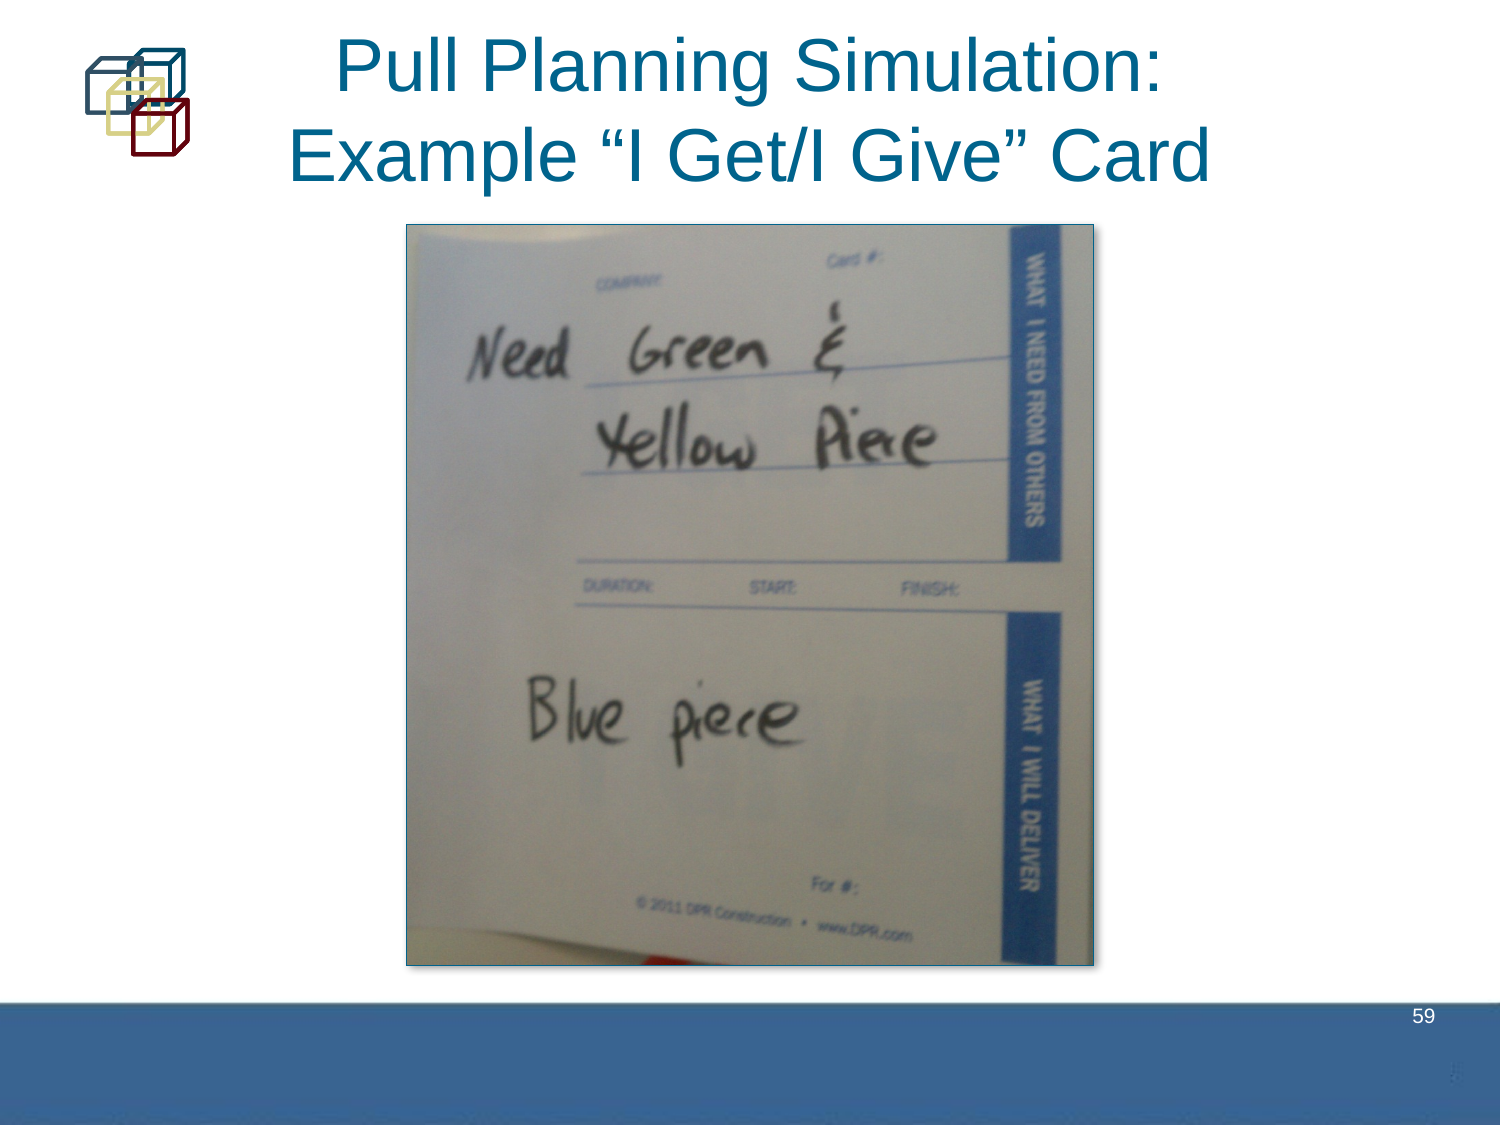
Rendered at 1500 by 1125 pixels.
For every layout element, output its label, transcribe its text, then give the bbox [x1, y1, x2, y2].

picture [0, 0, 1500, 1125]
title Pull Planning Simulation: Example “I Get/I Give” Card [74, 12, 1426, 201]
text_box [87, 49, 188, 155]
